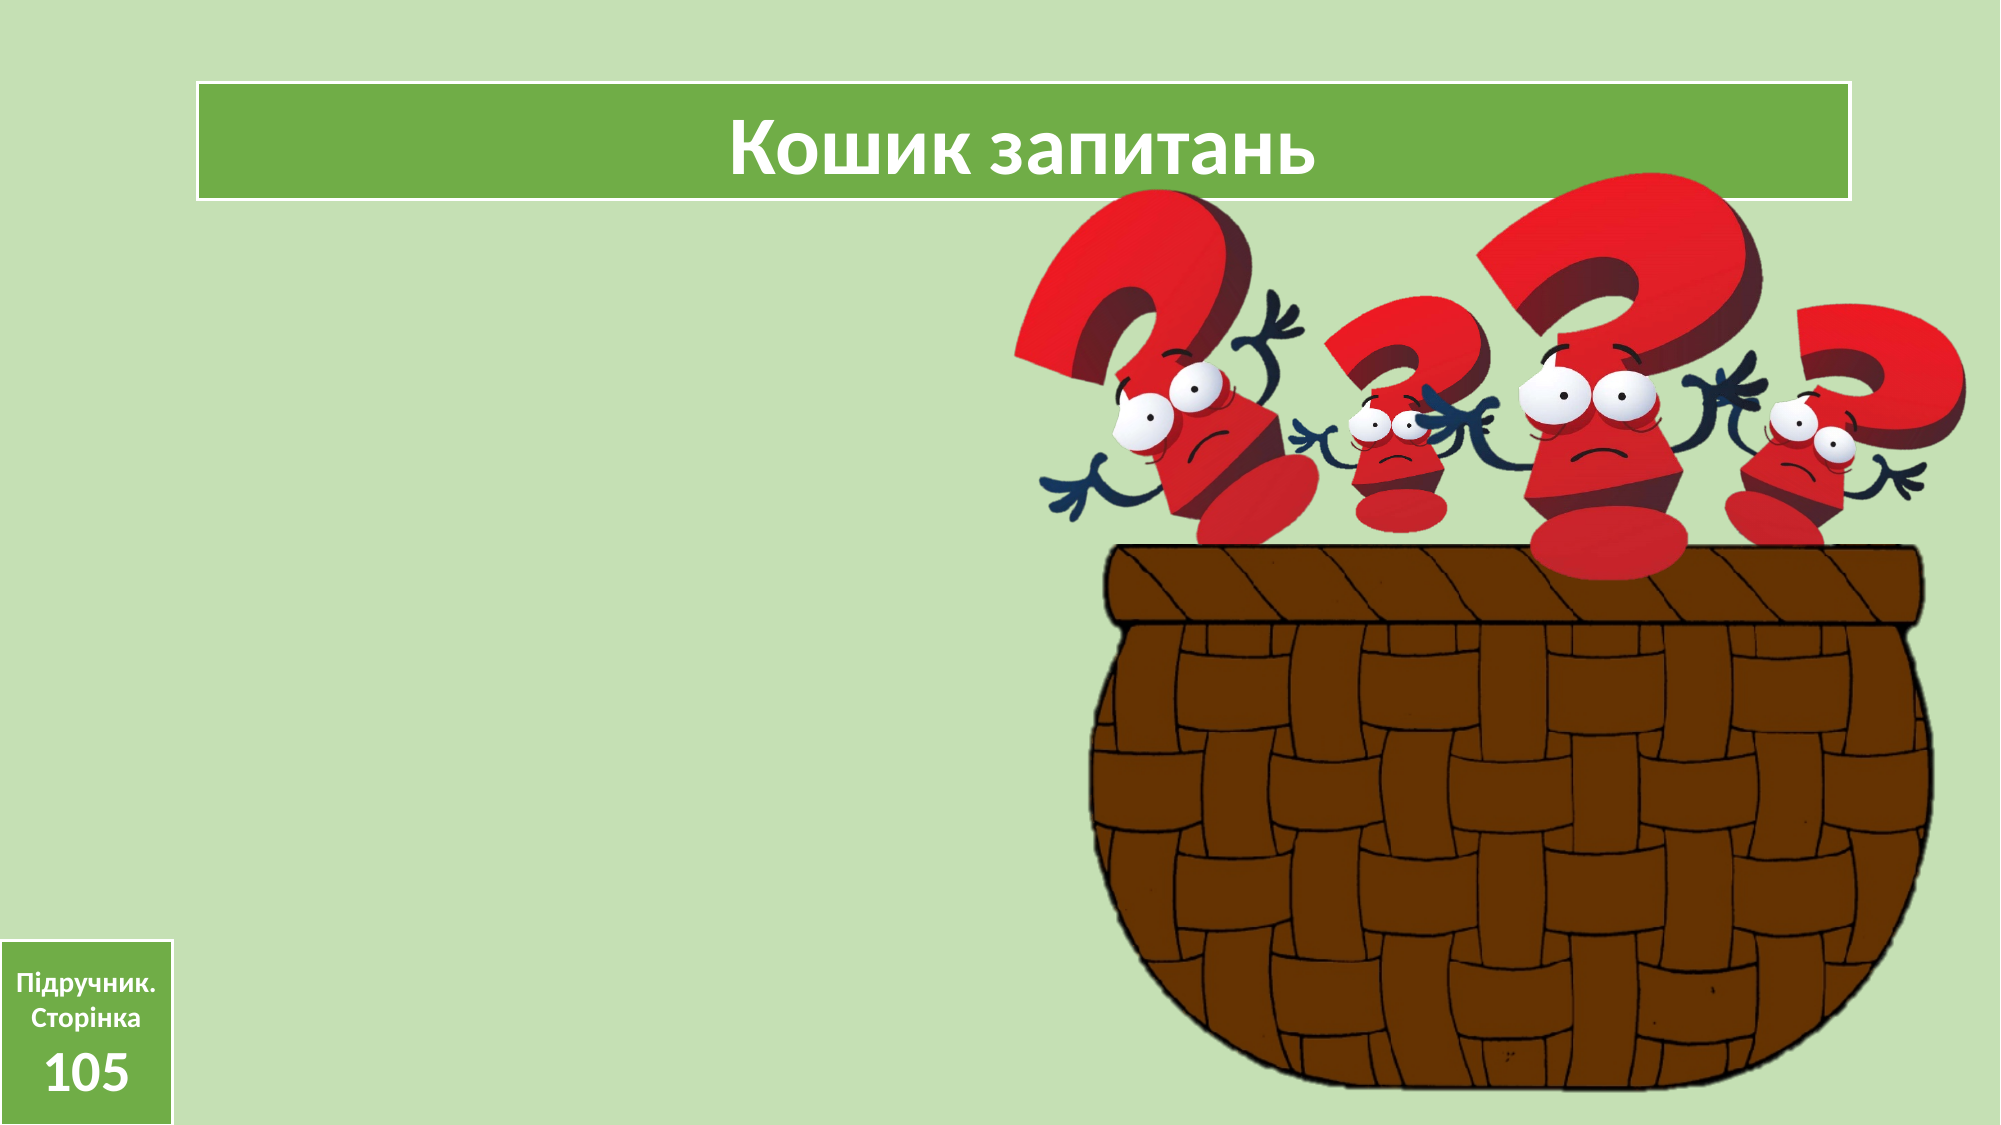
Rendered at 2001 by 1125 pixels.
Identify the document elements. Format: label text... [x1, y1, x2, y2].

text_box Підручник. Сторінка 105 [0, 939, 174, 1125]
text_box Кошик запитань [196, 81, 1852, 201]
picture [912, 126, 2000, 1100]
